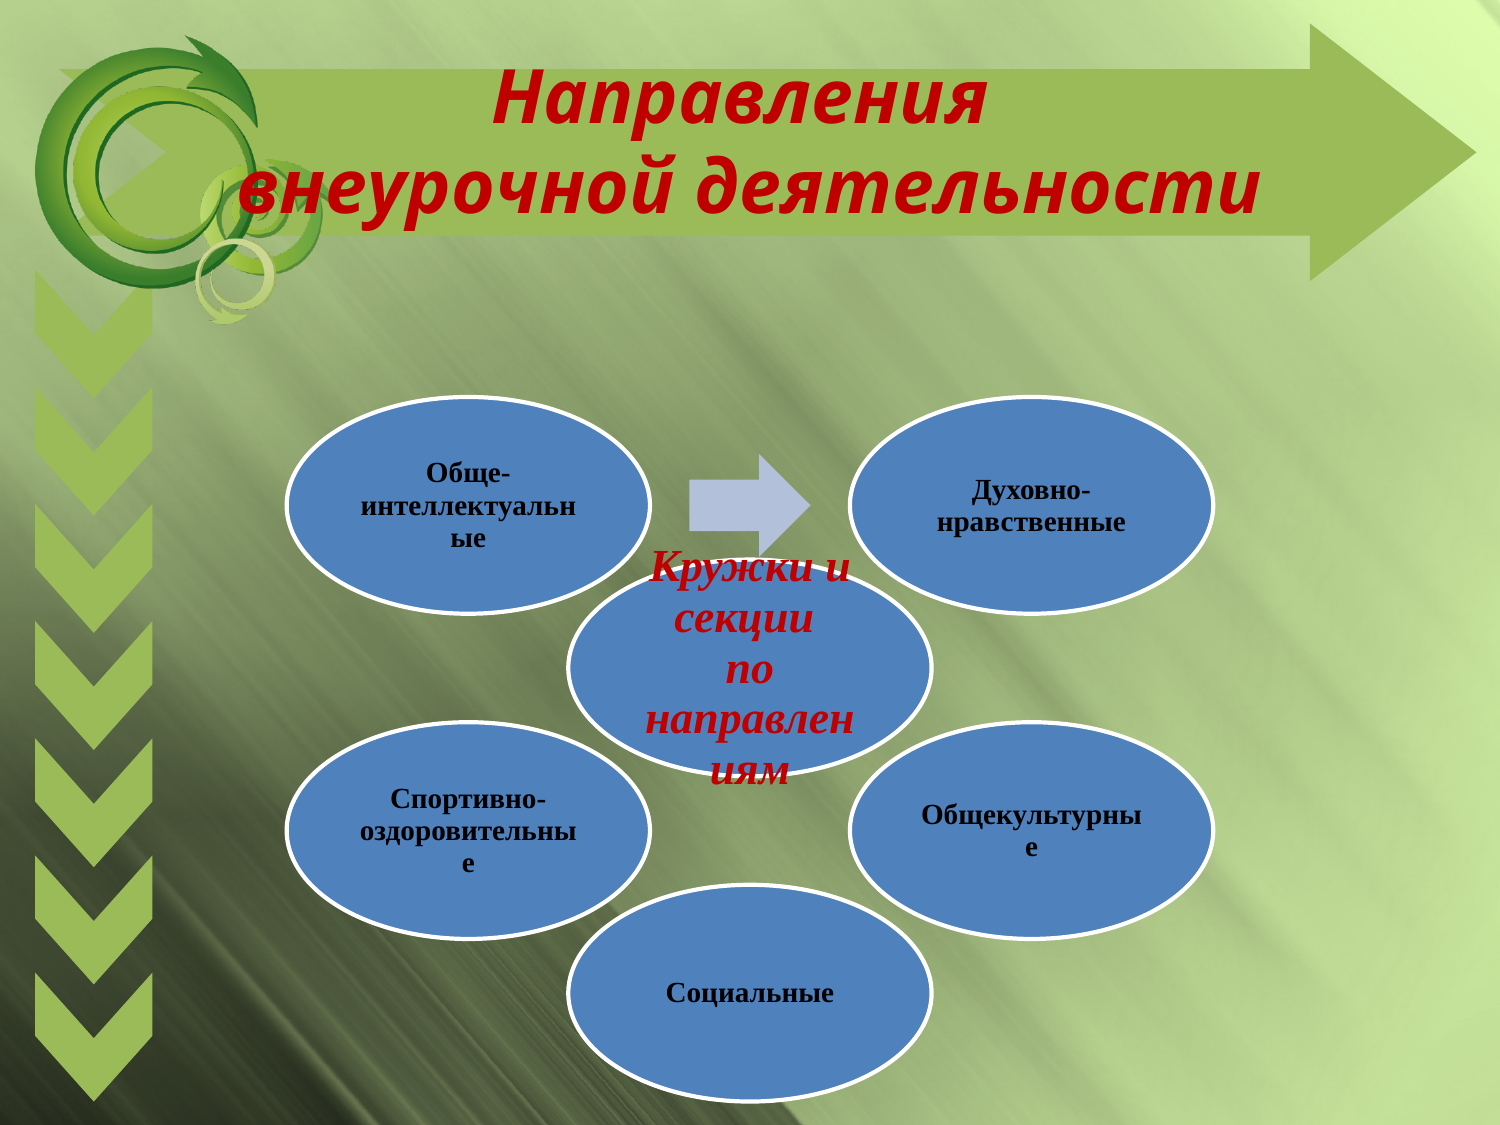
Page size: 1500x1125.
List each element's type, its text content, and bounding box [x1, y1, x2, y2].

title Направления внеурочной деятельности [46, 44, 1454, 232]
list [23, 234, 1477, 1102]
picture [35, 35, 336, 234]
